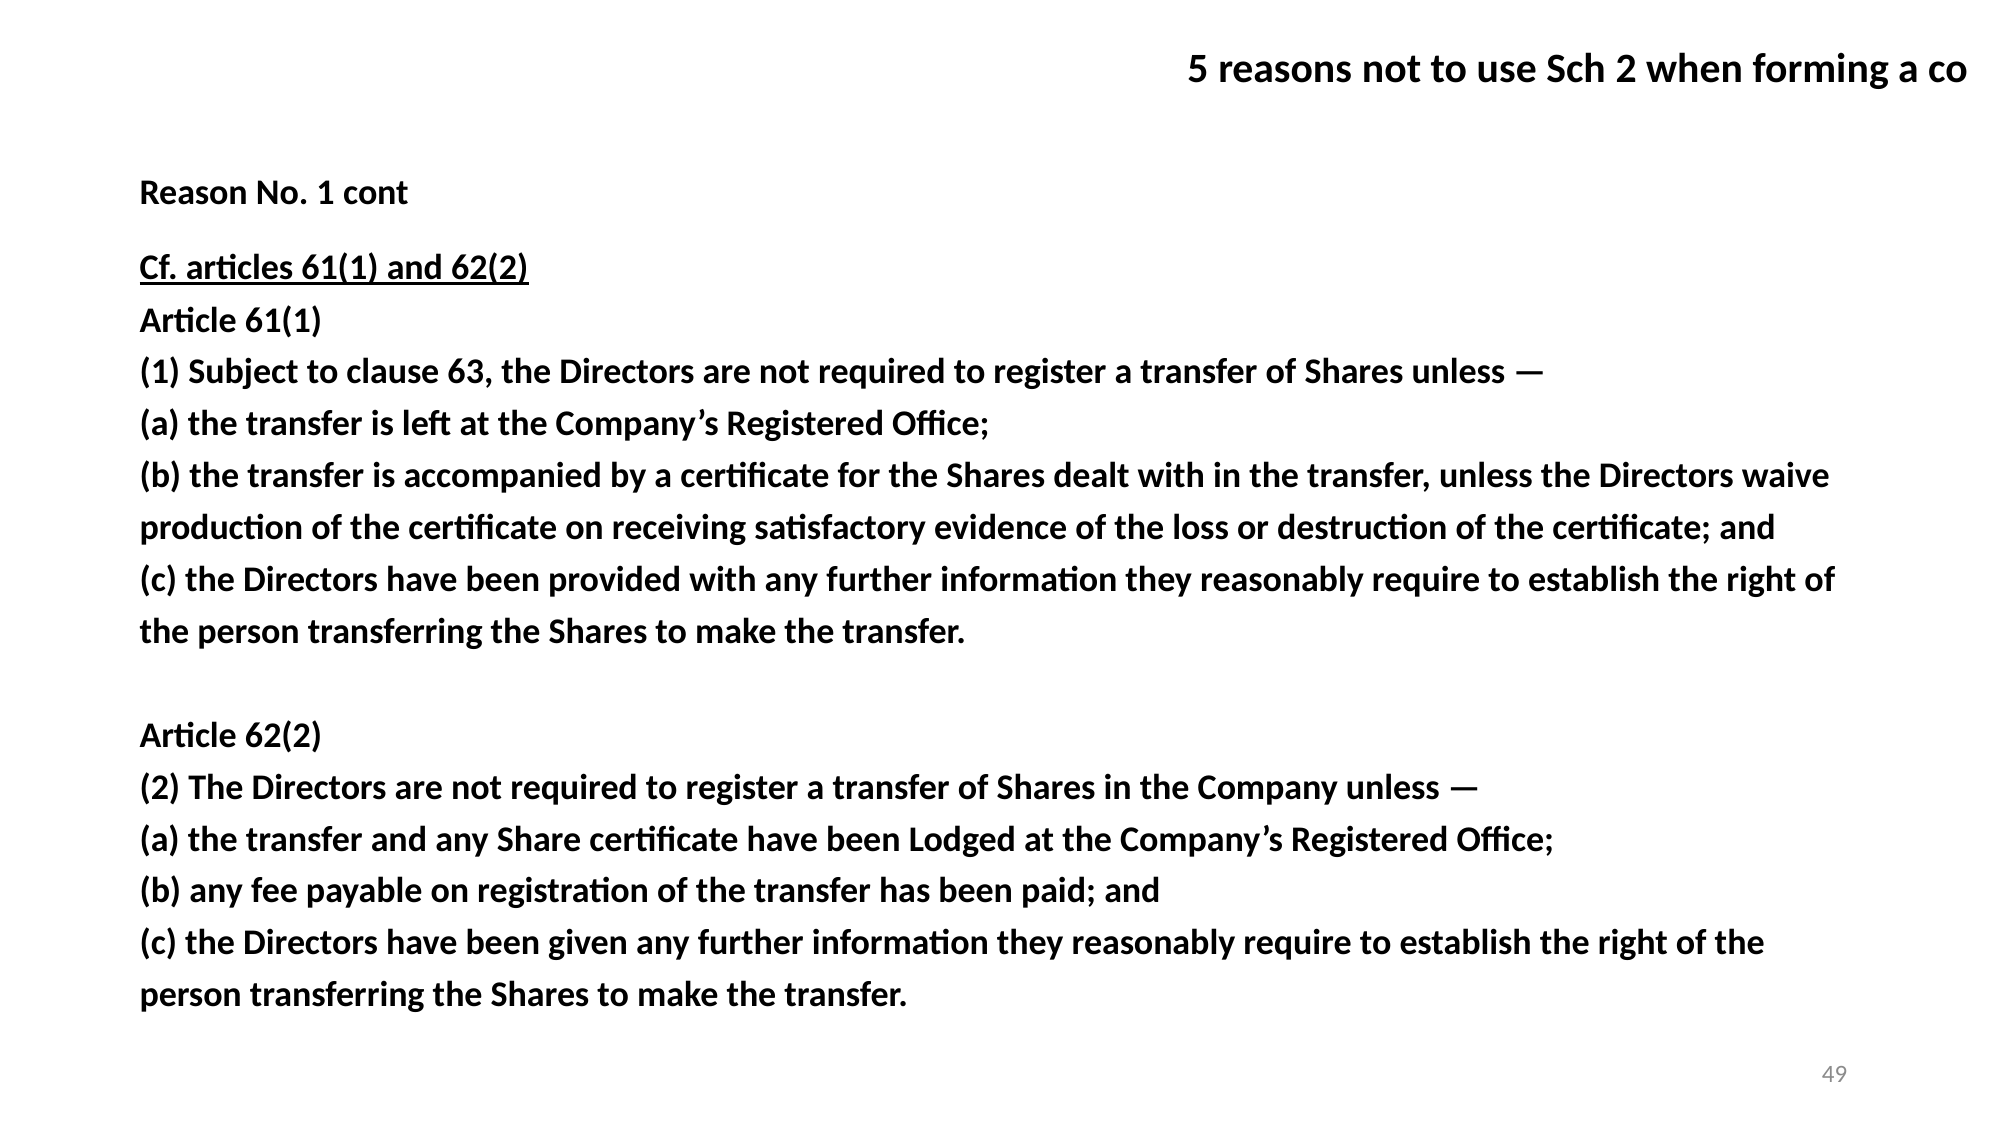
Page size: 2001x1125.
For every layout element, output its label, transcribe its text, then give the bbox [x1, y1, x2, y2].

slide_number 49 [1412, 1042, 1863, 1103]
title 5 reasons not to use Sch 2 when forming a co [44, 21, 1984, 117]
list Reason No. 1 cont Cf. articles 61(1) and 62(2) Article 61(1) (1) Subject to clause 63, the Directors are not required to register a transfer of Shares unless — (a) the transfer is left at the Company’s Registered Office; (b) the transfer is accompanied by a certificate for the Shares dealt with in the transfer, unless the Directors waive production of the certificate on receiving satisfactory evidence of the loss or destruction of the certificate; and (c) the Directors have been provided with any further information they reasonably require to establish the right of the person transferring the Shares to make the transfer. Article 62(2) (2) The Directors are not required to register a transfer of Shares in the Company unless — (a) the transfer and any Share certificate have been Lodged at the Company’s Registered Office; (b) any fee payable on registration of the transfer has been paid; and (c) the Directors have been given any further information they reasonably require to establish the right of the person transferring the Shares to make the transfer. [124, 152, 1863, 1067]
